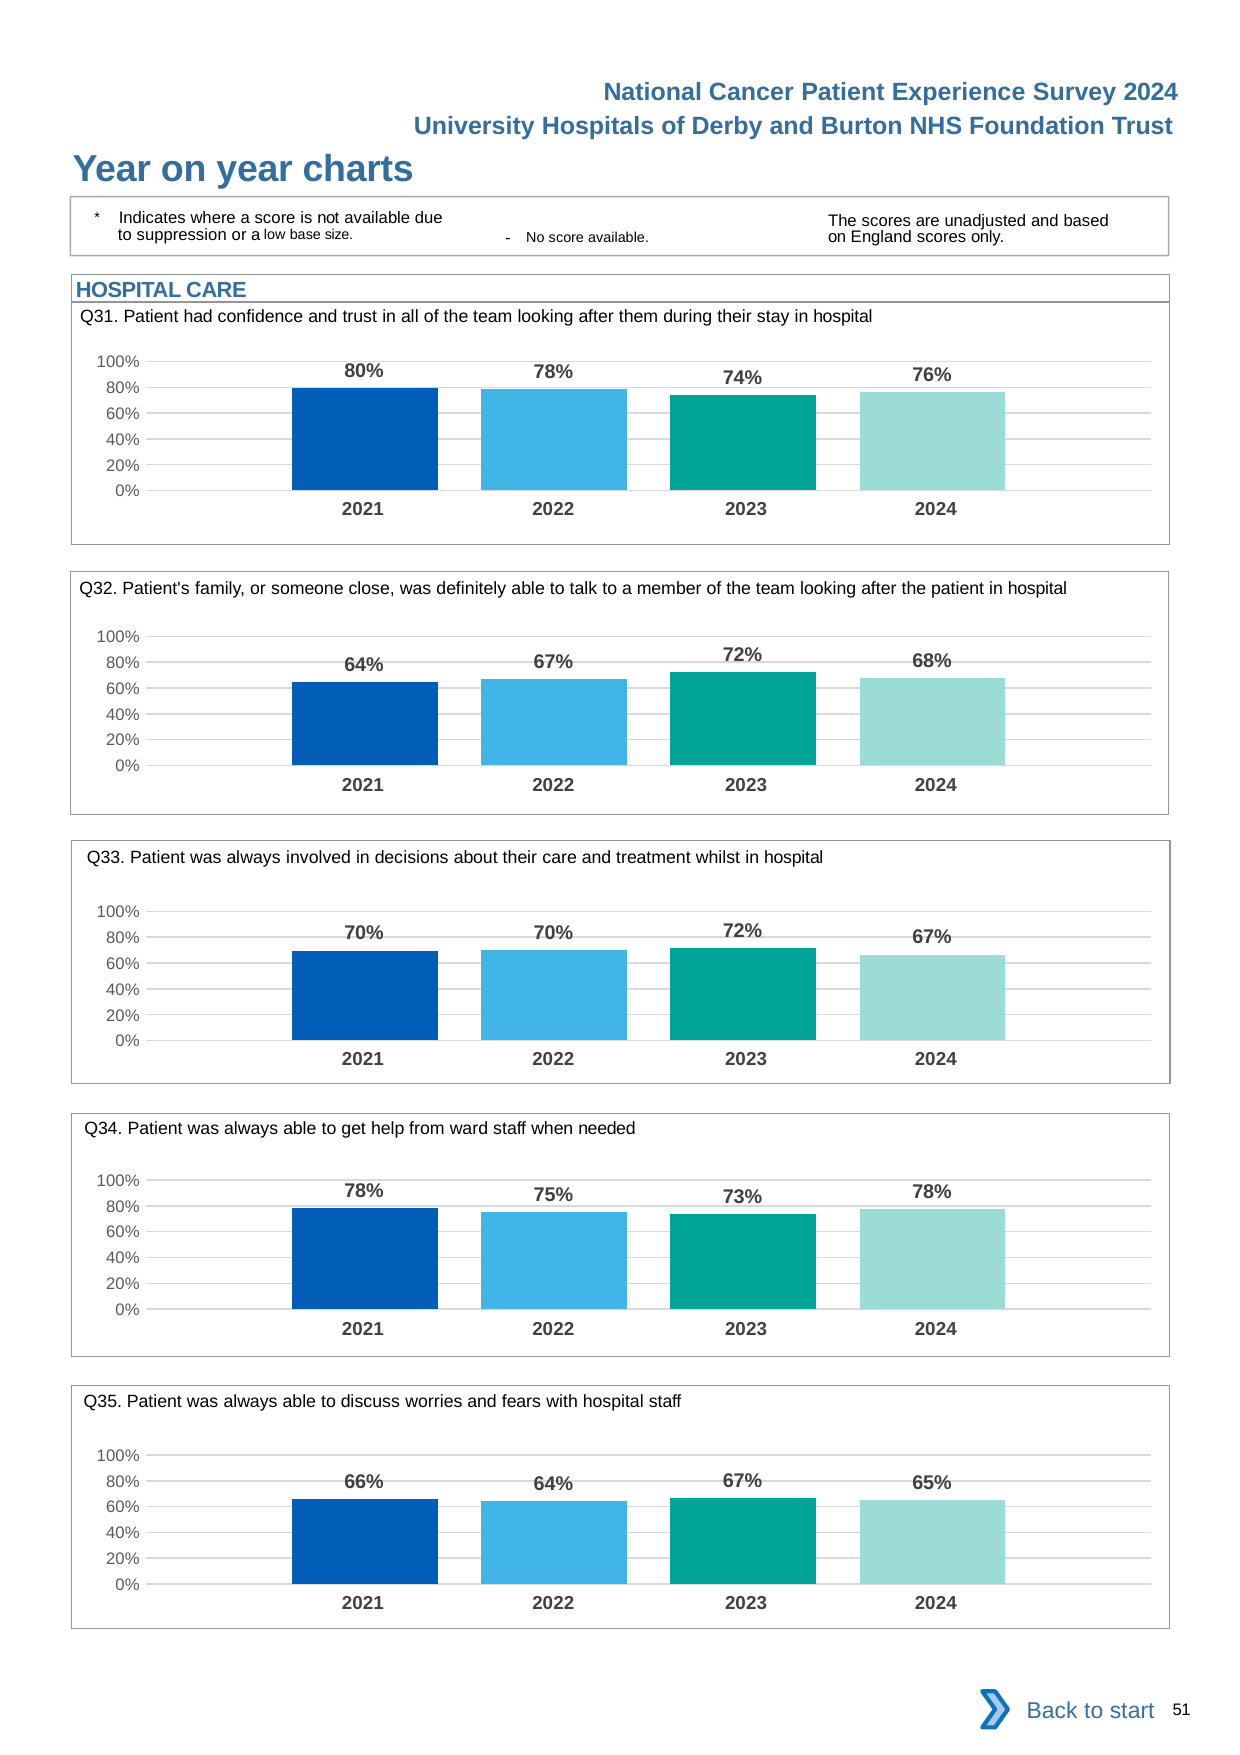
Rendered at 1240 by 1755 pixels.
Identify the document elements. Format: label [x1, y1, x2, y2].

chart [58, 608, 1158, 803]
text_box [70, 831, 1172, 1085]
text_box [69, 274, 1172, 547]
title [70, 257, 745, 300]
text_box [69, 1102, 1172, 1358]
text_box [68, 563, 1171, 817]
text_box [398, 68, 1194, 147]
text_box [70, 196, 1169, 256]
slide_number [1170, 1699, 1234, 1720]
text_box [981, 1677, 1170, 1741]
text_box [69, 1375, 1172, 1631]
chart [58, 1426, 1158, 1621]
chart [58, 1151, 1158, 1346]
chart [58, 333, 1158, 528]
title [70, 144, 745, 195]
chart [58, 883, 1158, 1078]
